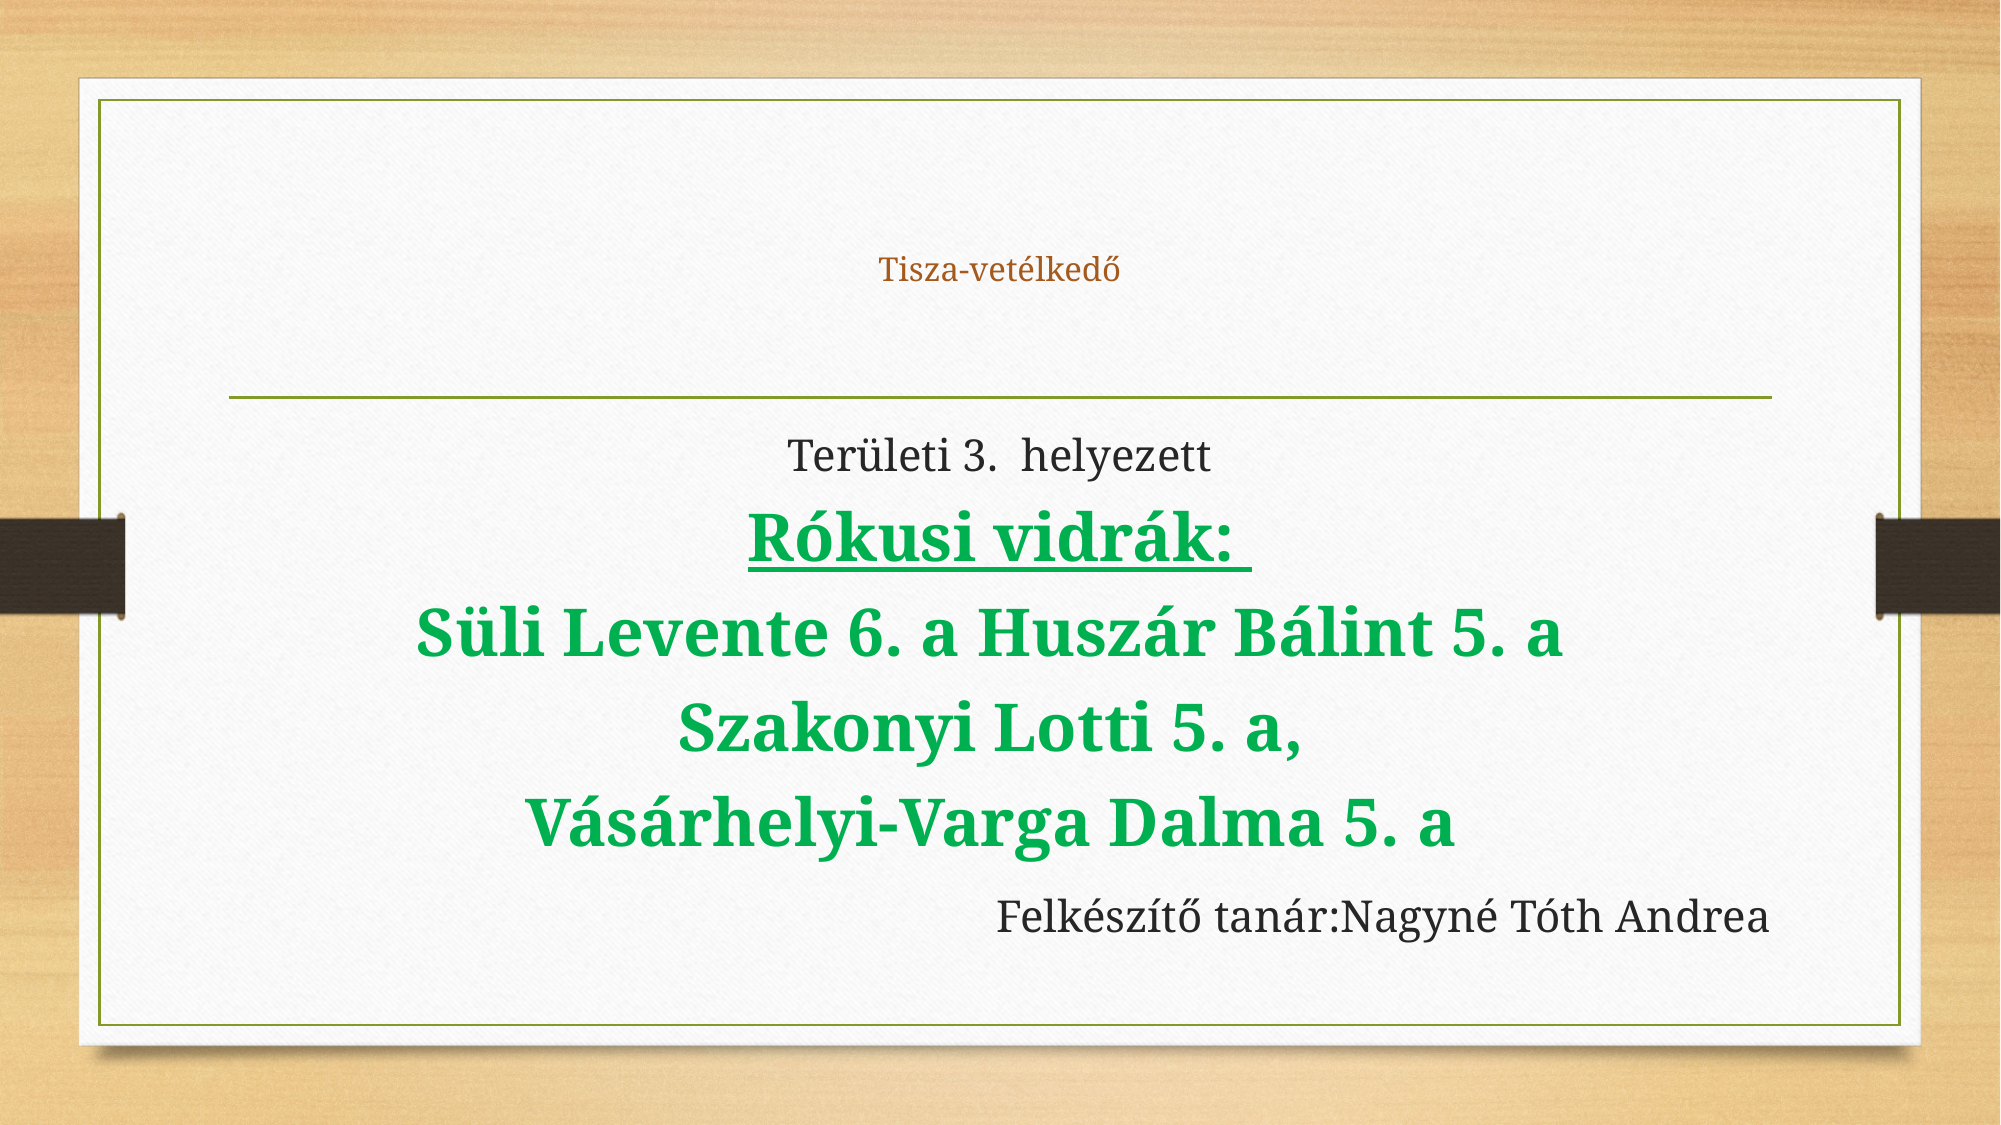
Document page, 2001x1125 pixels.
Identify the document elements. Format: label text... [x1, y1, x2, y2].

title Tisza-vetélkedő [212, 161, 1788, 375]
list Területi 3. helyezett Rókusi vidrák: Süli Levente 6. a Huszár Bálint 5. a Szakonyi Lotti 5. a, Vásárhelyi-Varga Dalma 5. a Felkészítő tanár:Nagyné Tóth Andrea [212, 419, 1788, 964]
picture [0, 0, 2001, 1125]
